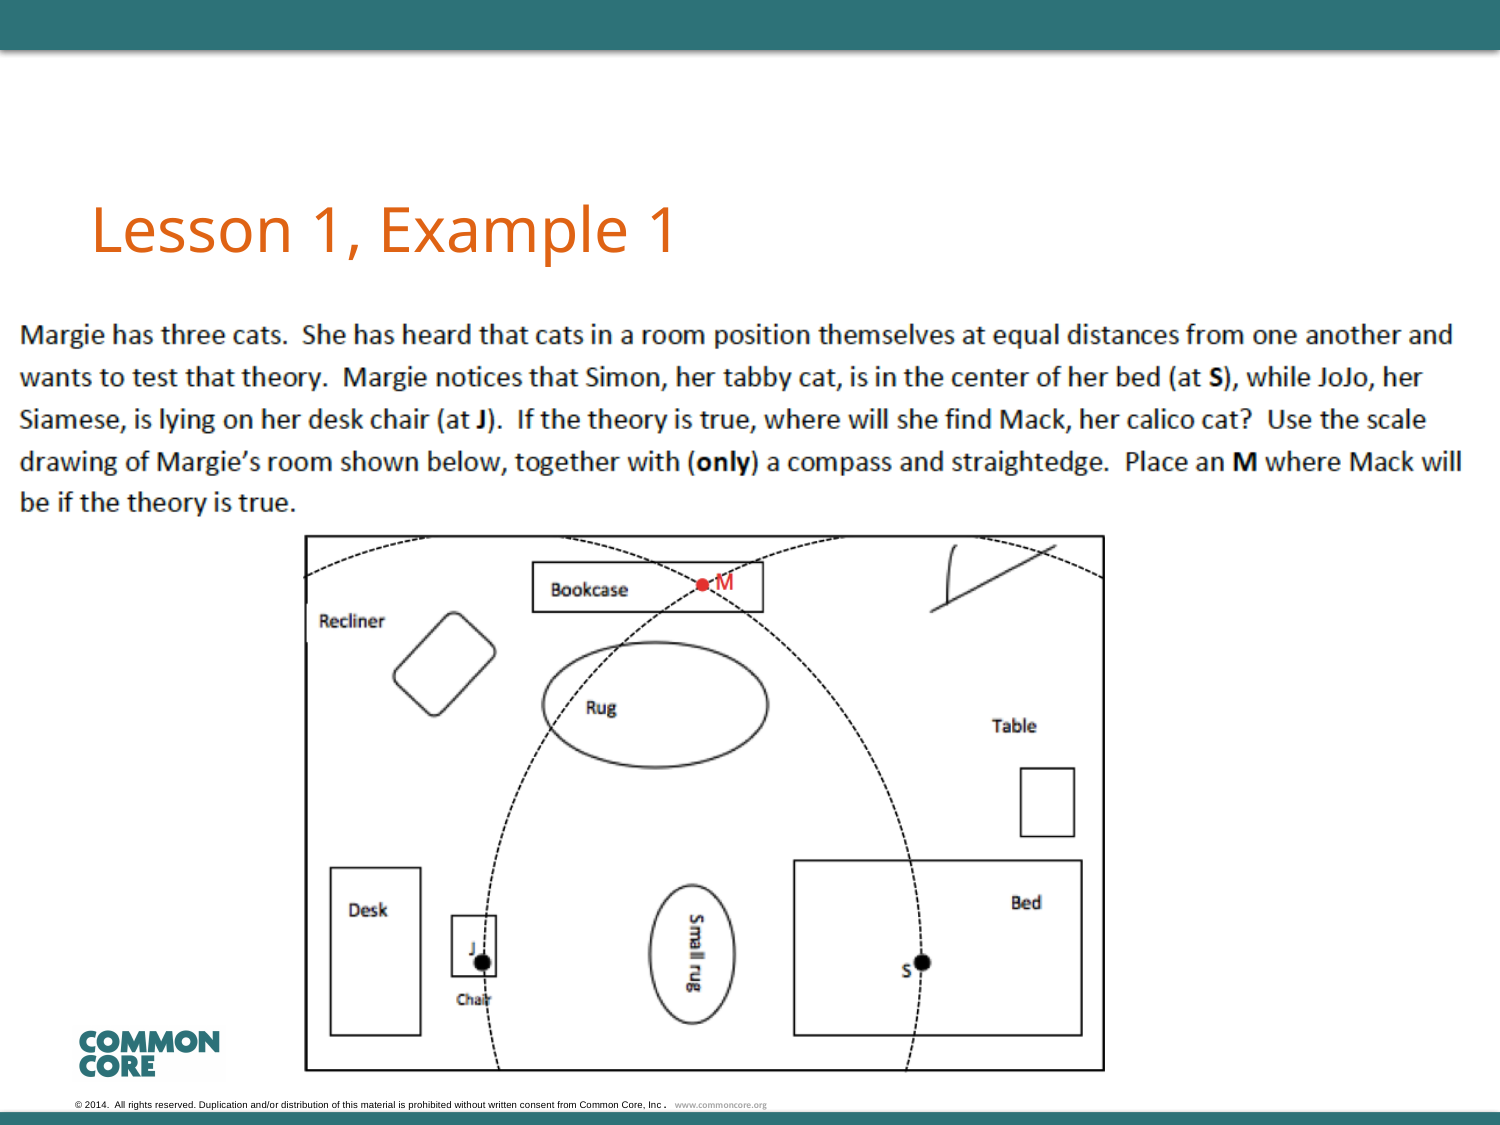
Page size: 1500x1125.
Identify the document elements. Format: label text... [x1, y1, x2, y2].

title Lesson 1, Example 1 [75, 137, 1425, 273]
picture [72, 1025, 226, 1082]
picture [0, 313, 1500, 1076]
